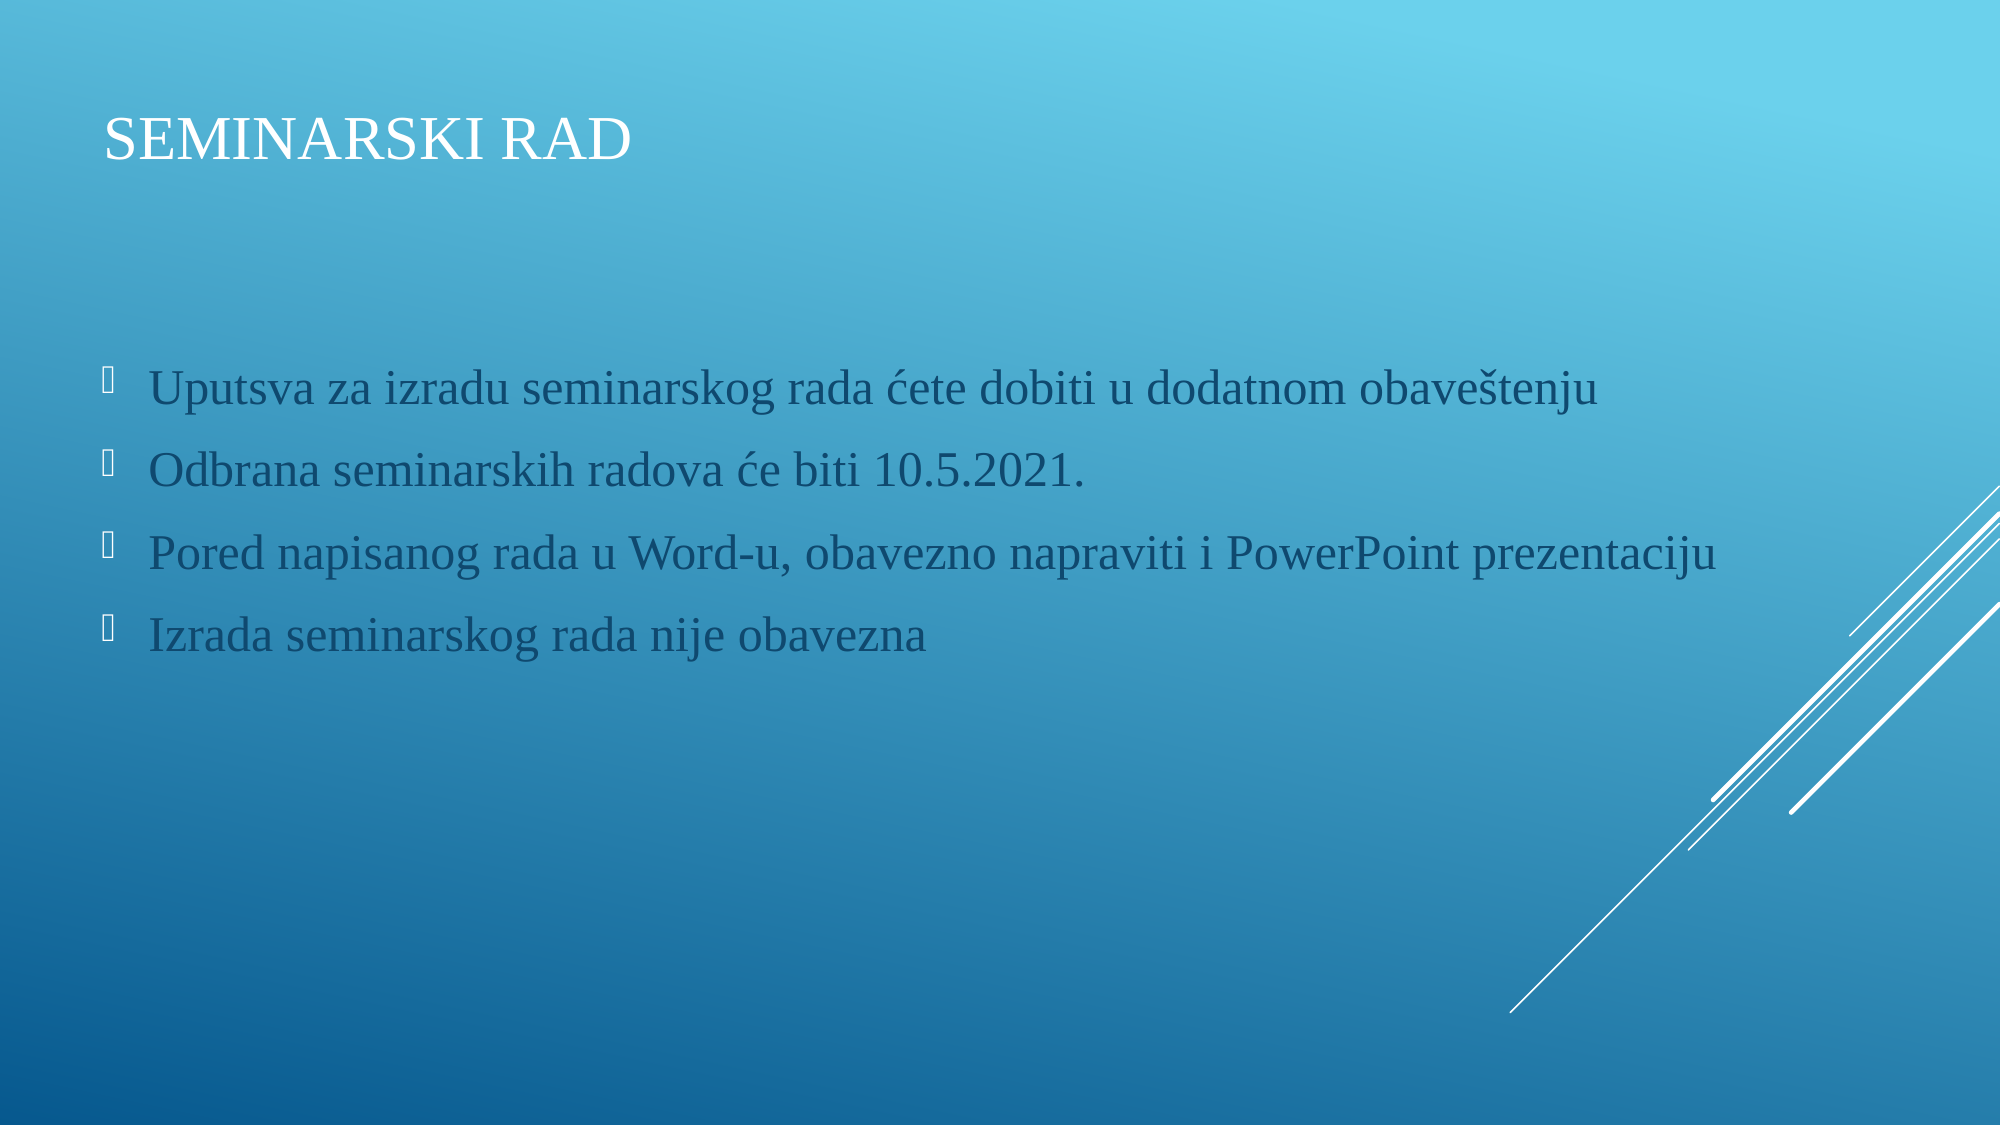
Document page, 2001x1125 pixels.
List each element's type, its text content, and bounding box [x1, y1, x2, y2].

text_box SEMINARSKI RAD [88, 90, 649, 180]
list Uputsva za izradu seminarskog rada ćete dobiti u dodatnom obaveštenju Odbrana seminarskih radova će biti 10.5.2021. Pored napisanog rada u Word-u, obavezno napraviti i PowerPoint prezentaciju Izrada seminarskog rada nije obavezna [86, 246, 1898, 935]
